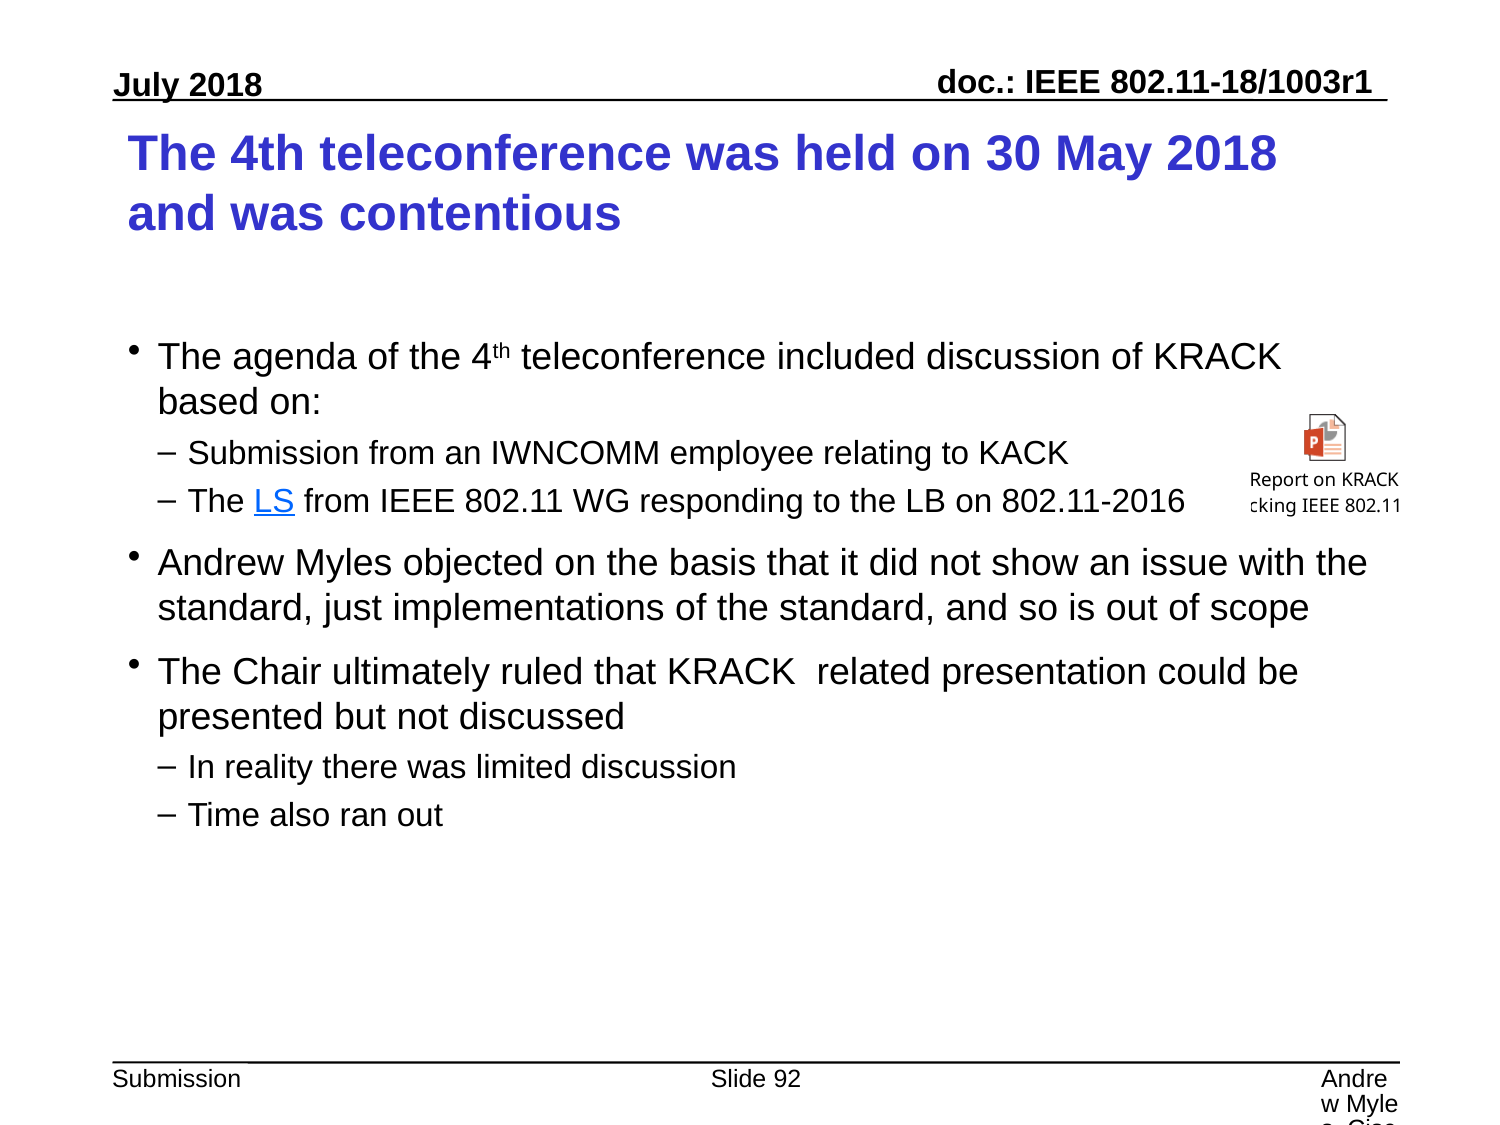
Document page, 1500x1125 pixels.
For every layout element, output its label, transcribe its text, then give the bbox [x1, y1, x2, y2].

slide_number Slide 92 [709, 1061, 803, 1093]
title The 4th teleconference was held on 30 May 2018 and was contentious [112, 112, 1388, 288]
list The agenda of the 4th teleconference included discussion of KRACK based on: Submission from an IWNCOMM employee relating to KACK The LS from IEEE 802.11 WG responding to the LB on 802.11-2016 Andrew Myles objected on the basis that it did not show an issue with the standard, just implementations of the standard, and so is out of scope The Chair ultimately ruled that KRACK related presentation could be presented but not discussed In reality there was limited discussion Time also ran out [112, 324, 1388, 1000]
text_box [1251, 412, 1402, 545]
footer Andrew Myles, Cisco [1320, 1061, 1402, 1093]
